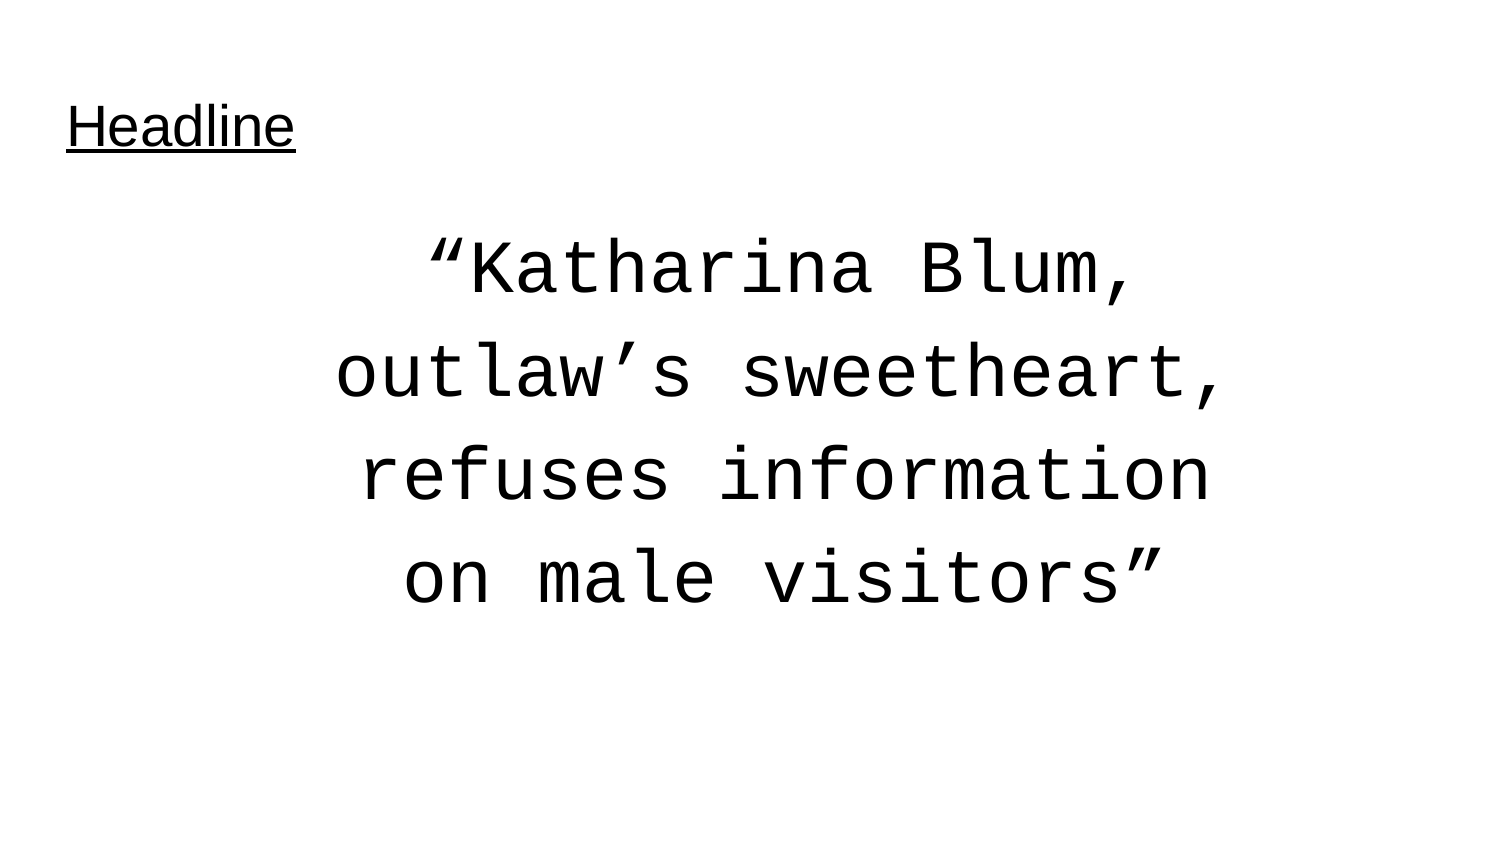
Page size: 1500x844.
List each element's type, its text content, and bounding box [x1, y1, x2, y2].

title Headline [51, 72, 1449, 167]
list “Katharina Blum, outlaw’s sweetheart, refuses information on male visitors” [299, 189, 1270, 750]
